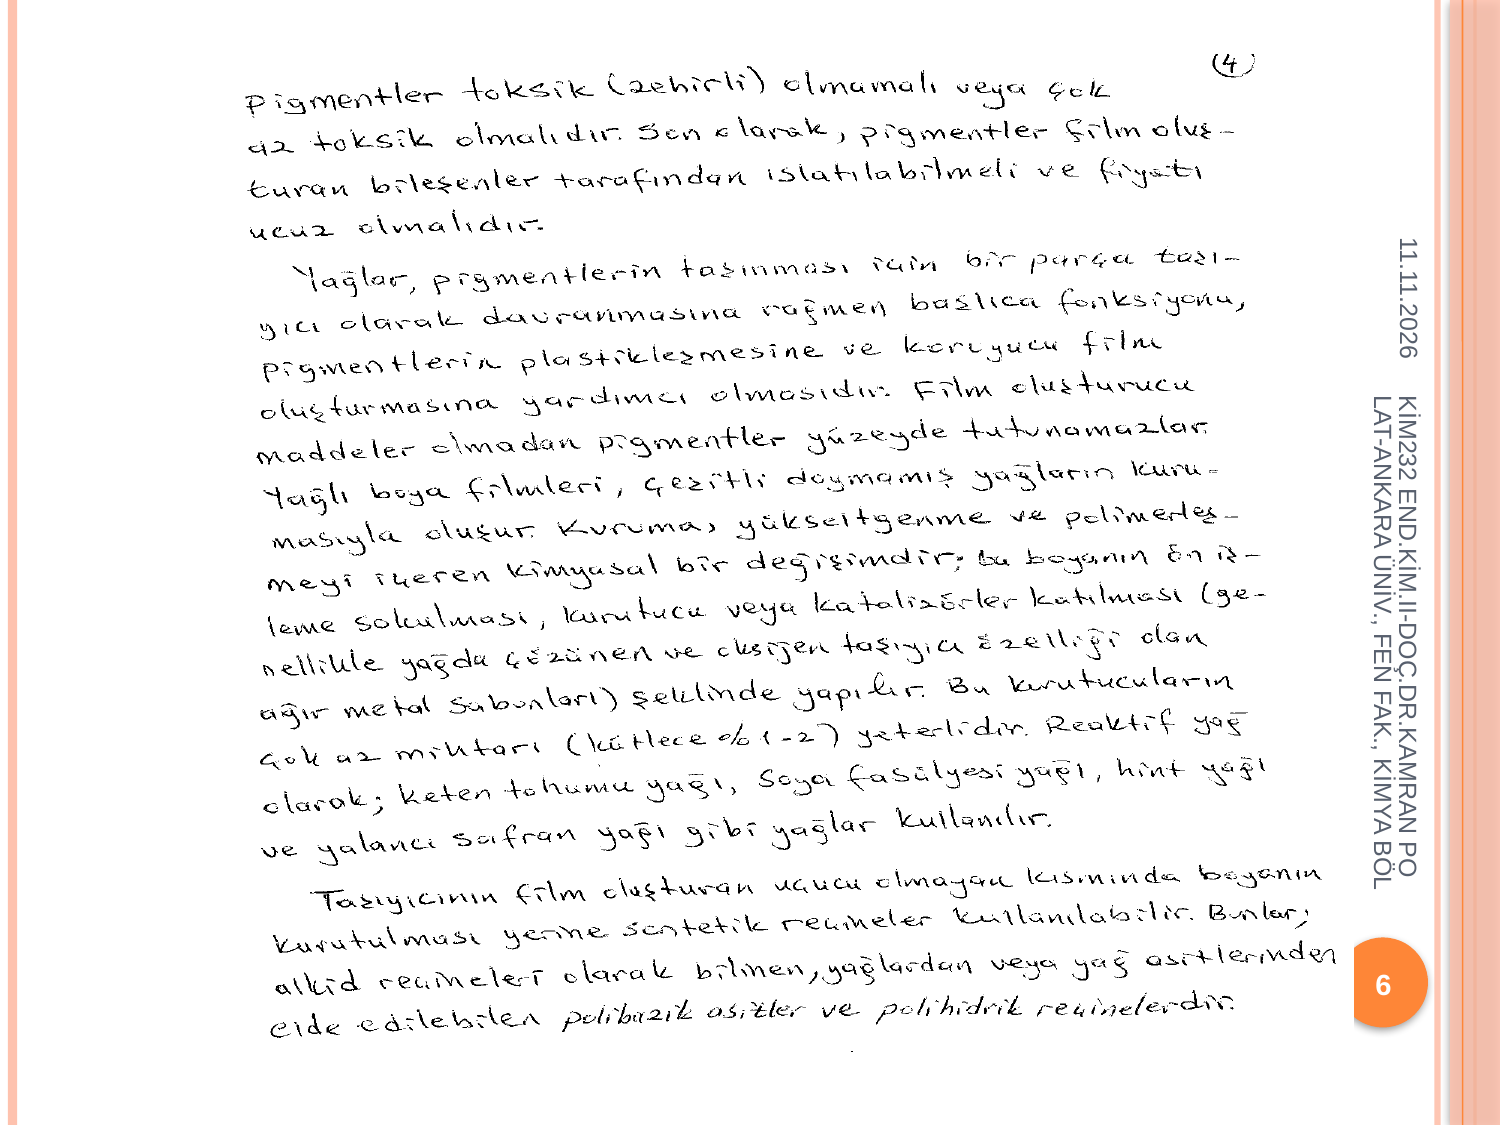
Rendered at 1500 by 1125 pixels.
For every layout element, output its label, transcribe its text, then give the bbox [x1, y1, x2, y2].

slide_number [1378, 43, 1442, 374]
slide_number 6 [1359, 940, 1434, 1027]
footer KİM232 END.KİM.II-DOÇ.DR.KAMRAN POLAT-ANKARA ÜNİV., FEN FAK., KİMYA BÖL., [1379, 380, 1440, 906]
picture [229, 54, 1354, 1060]
